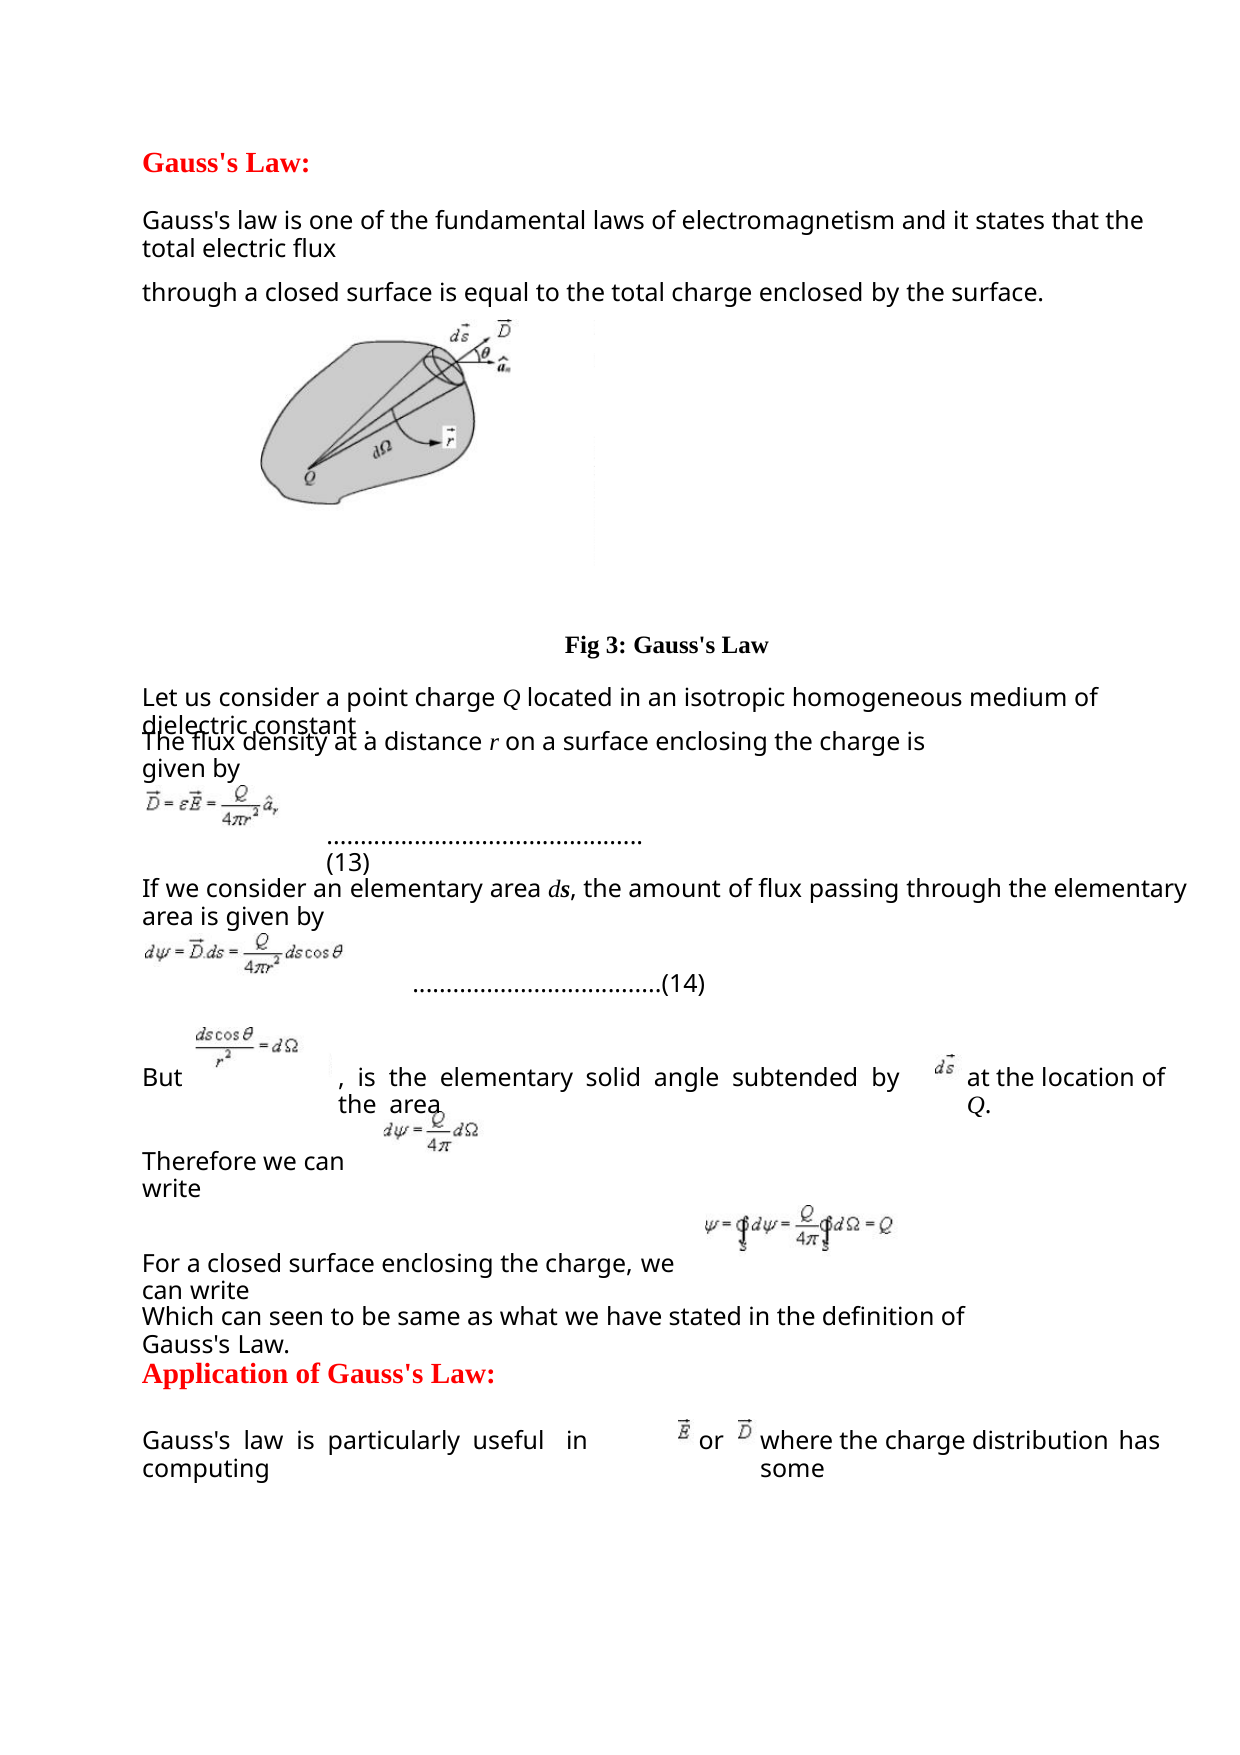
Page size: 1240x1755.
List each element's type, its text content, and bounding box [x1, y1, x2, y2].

text_box .....................................(14) [412, 969, 711, 998]
text_box For a closed surface enclosing the charge, we can write [141, 1249, 720, 1303]
text_box [145, 933, 408, 987]
text_box [383, 1119, 509, 1165]
text_box or [698, 1426, 745, 1455]
text_box Let us consider a point charge Q located in an isotropic homogeneous medium of dielectric constant . [141, 684, 1182, 740]
text_box where the charge distribution has some [760, 1426, 1179, 1483]
text_box , is the elementary solid angle subtended by the area [338, 1063, 943, 1119]
text_box Gauss's Law: [142, 146, 335, 179]
text_box Gauss's law is particularly useful in computing [142, 1426, 683, 1483]
text_box [678, 1419, 694, 1445]
text_box [935, 1054, 962, 1080]
text_box [146, 785, 322, 839]
text_box [195, 1027, 332, 1081]
text_box The flux density at a distance r on a surface enclosing the charge is given by [141, 727, 932, 783]
text_box Gauss's law is one of the fundamental laws of electromagnetism and it states that the total electric flux through a closed surface is equal to the total charge enclosed by the surface. [142, 206, 1190, 307]
text_box [260, 319, 595, 567]
text_box But [142, 1063, 204, 1092]
text_box Application of Gauss's Law: [141, 1357, 520, 1390]
text_box [738, 1419, 757, 1445]
text_box If we consider an elementary area ds, the amount of flux passing through the elementary area is given by [142, 875, 1215, 931]
text_box [705, 1205, 954, 1266]
text_box Fig 3: Gauss's Law [565, 631, 794, 659]
text_box Therefore we can write [142, 1147, 399, 1203]
text_box at the location of Q. [966, 1063, 1191, 1119]
text_box ...............................................(13) [326, 821, 687, 875]
text_box Which can seen to be same as what we have stated in the definition of Gauss's Law. [141, 1303, 1005, 1359]
